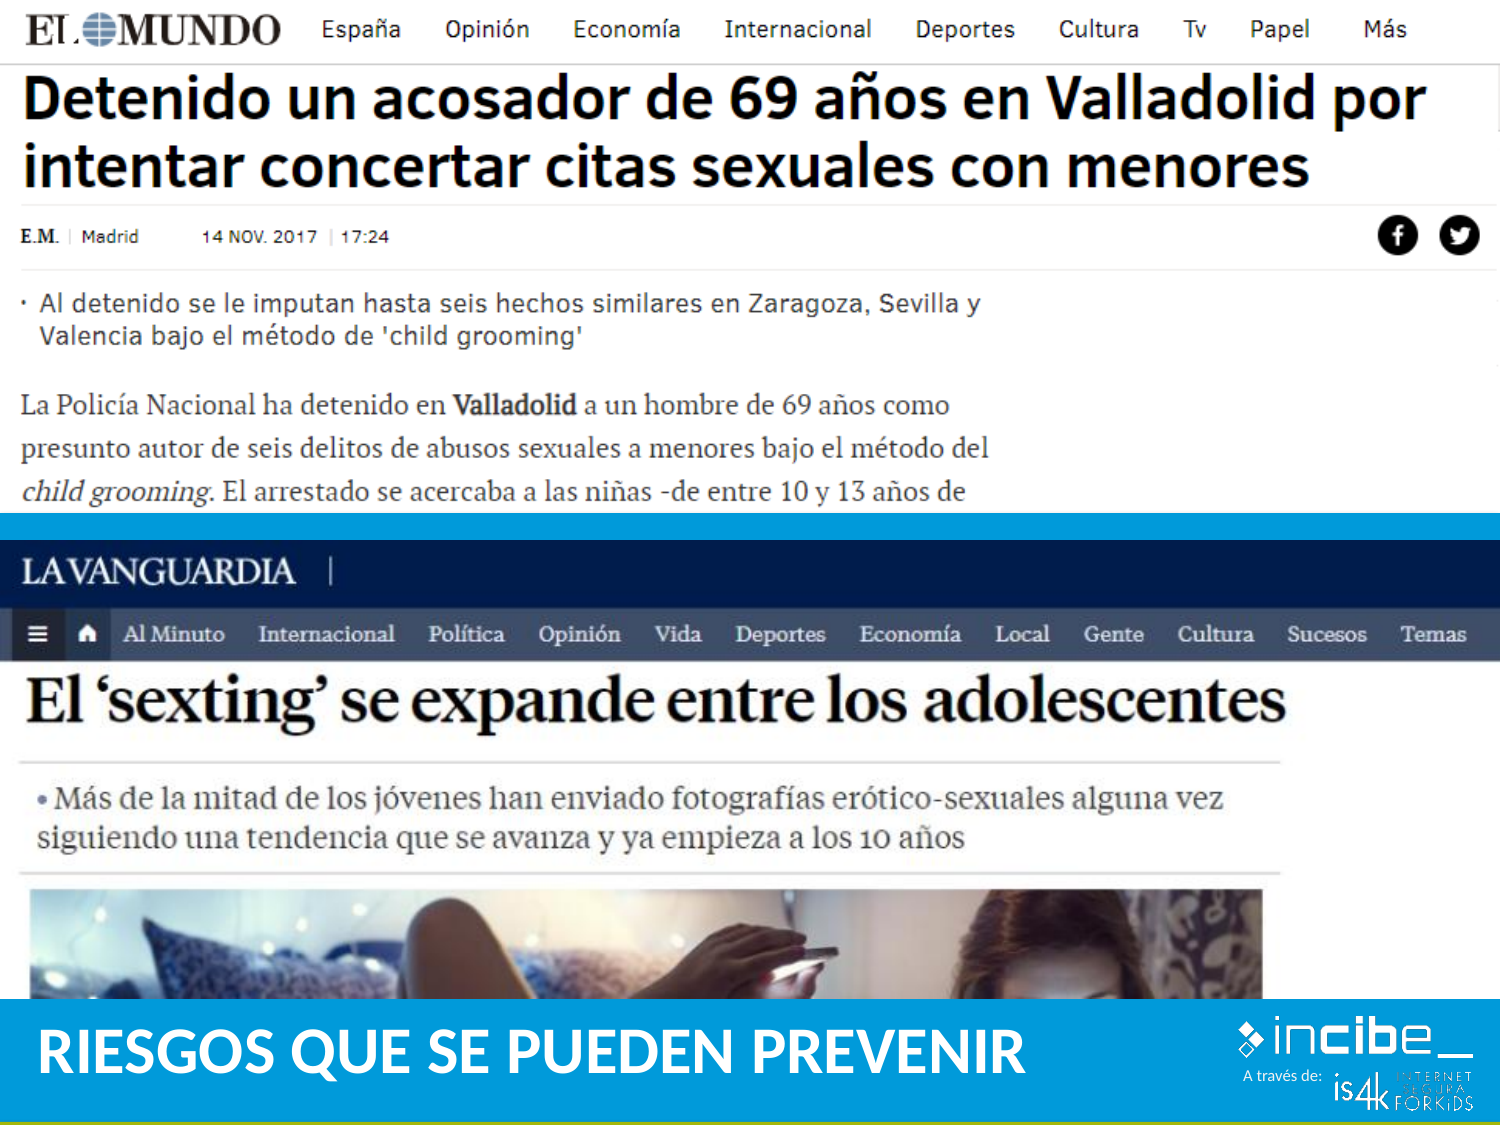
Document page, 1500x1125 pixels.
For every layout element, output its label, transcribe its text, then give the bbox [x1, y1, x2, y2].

picture [1356, 1026, 1363, 1053]
picture [1396, 1096, 1400, 1109]
title RIESGOS QUE SE PUEDEN PREVENIR [22, 1007, 1347, 1125]
picture [1347, 1090, 1352, 1100]
picture [0, 2, 1500, 512]
picture [0, 541, 1500, 998]
picture [1402, 1026, 1430, 1053]
picture [1356, 1073, 1387, 1109]
picture [1369, 1017, 1396, 1053]
picture [1356, 1017, 1363, 1023]
